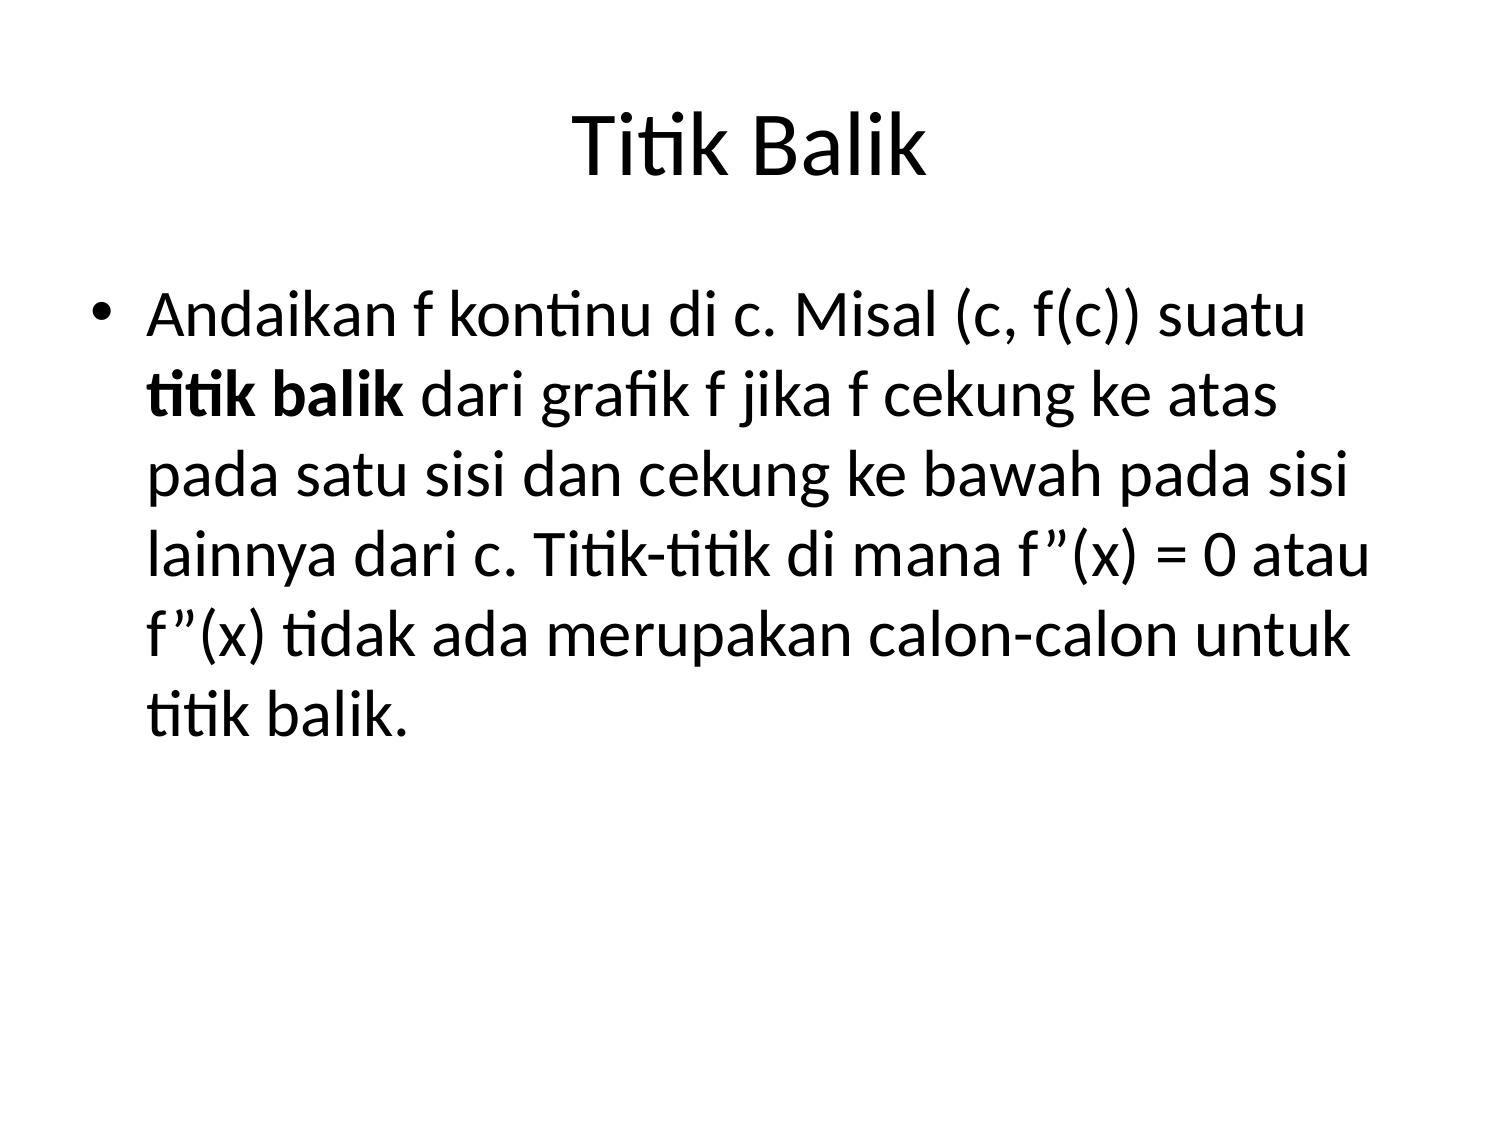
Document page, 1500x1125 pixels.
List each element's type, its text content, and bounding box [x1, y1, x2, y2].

title Titik Balik [75, 45, 1425, 233]
list Andaikan f kontinu di c. Misal (c, f(c)) suatu titik balik dari grafik f jika f cekung ke atas pada satu sisi dan cekung ke bawah pada sisi lainnya dari c. Titik-titik di mana f”(x) = 0 atau f”(x) tidak ada merupakan calon-calon untuk titik balik. [75, 262, 1425, 1005]
